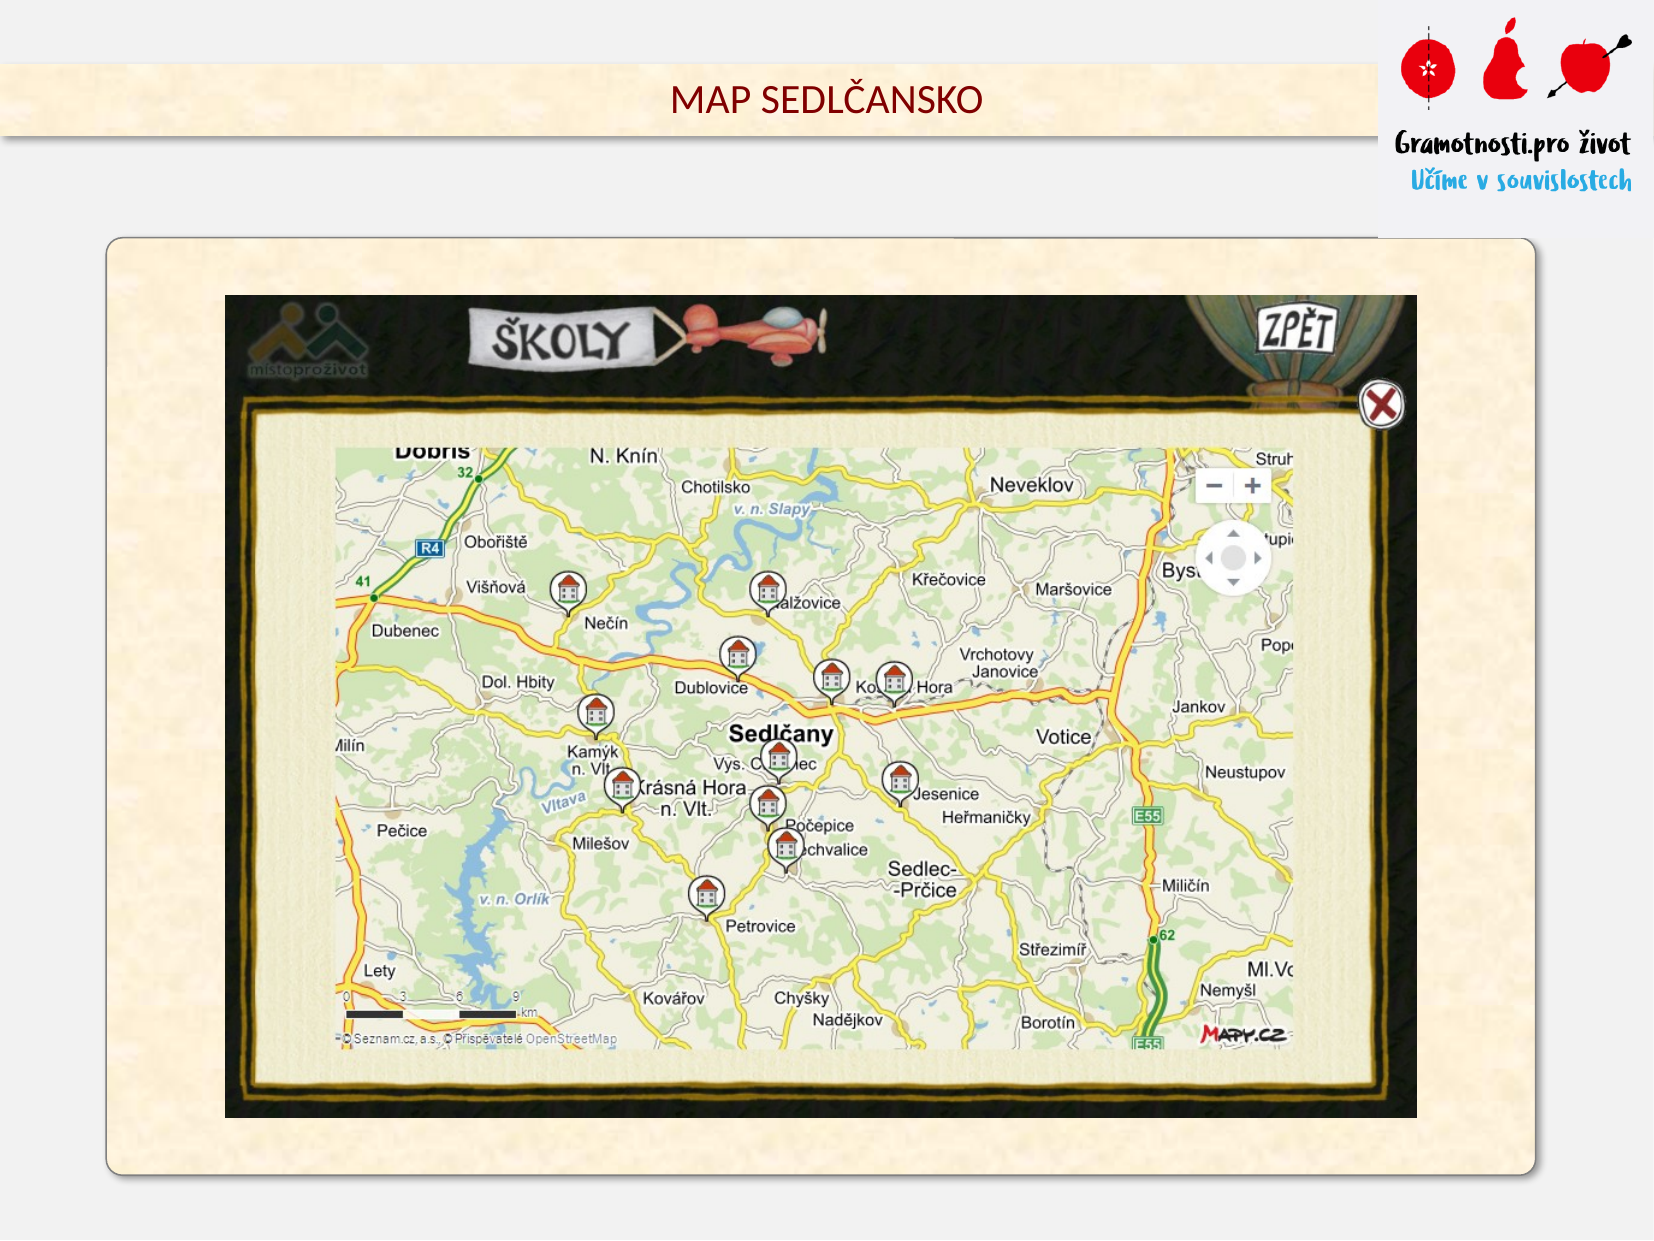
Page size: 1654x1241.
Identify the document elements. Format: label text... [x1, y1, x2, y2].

text_box [106, 237, 1536, 1176]
text_box MAP SEDLČANSKO [0, 64, 1373, 136]
picture [1378, 0, 1654, 238]
picture [225, 295, 1417, 1118]
